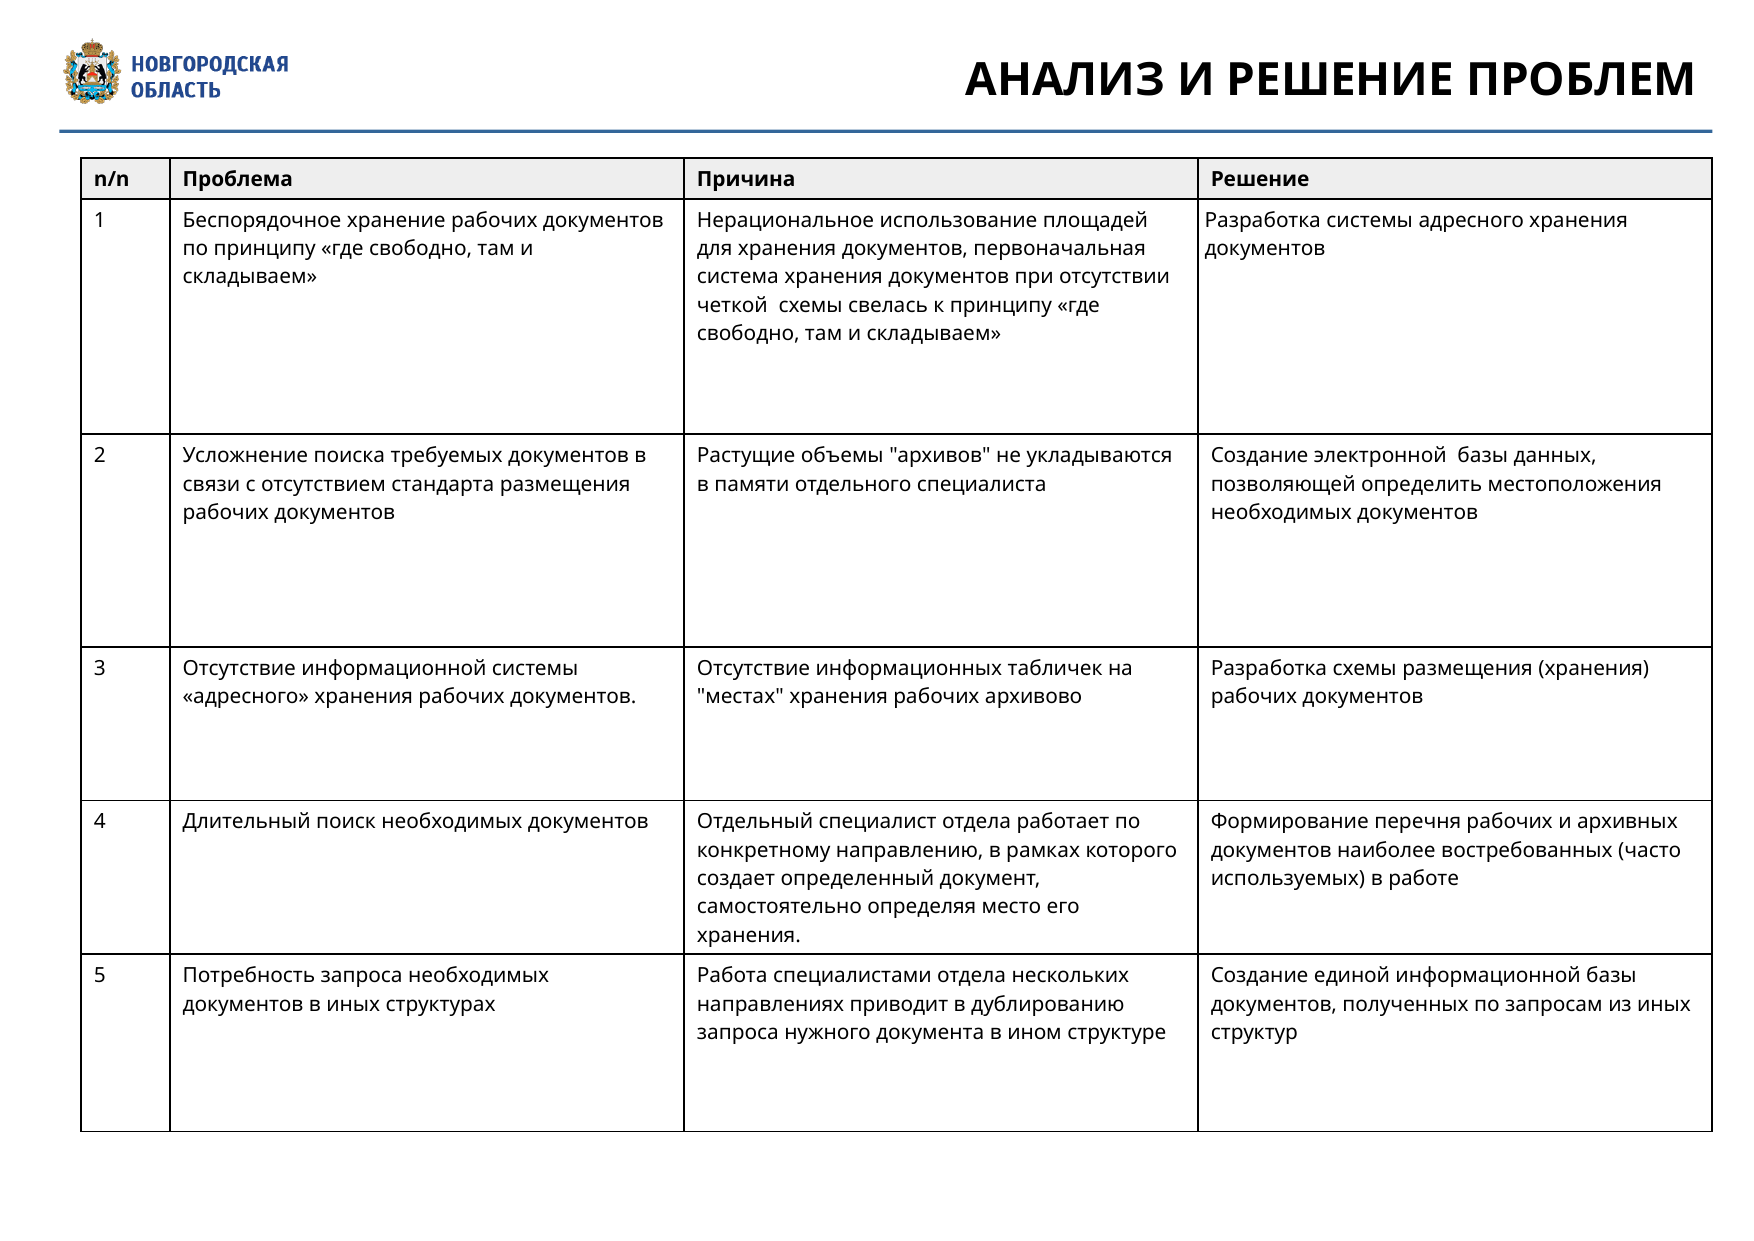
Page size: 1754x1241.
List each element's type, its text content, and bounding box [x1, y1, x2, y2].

table_cell Создание электронной базы данных, позволяющей определить местоположения необходимых документов [1199, 435, 1711, 646]
table_cell Отсутствие информационной системы «адресного» хранения рабочих документов. [171, 648, 683, 800]
table_cell 5 [82, 955, 169, 1131]
table_header Причина [685, 159, 1197, 198]
table_cell Формирование перечня рабочих и архивных документов наиболее востребованных (часто используемых) в работе [1199, 801, 1711, 953]
table_header n/n [82, 159, 169, 198]
table_cell Создание единой информационной базы документов, полученных по запросам из иных структур [1199, 955, 1711, 1131]
table_cell Растущие объемы "архивов" не укладываются в памяти отдельного специалиста [685, 435, 1197, 646]
text_box АНАЛИЗ И РЕШЕНИЕ ПРОБЛЕМ [414, 29, 1713, 113]
table_cell Нерациональное использование площадей для хранения документов, первоначальная система хранения документов при отсутствии четкой схемы свелась к принципу «где свободно, там и складываем» [685, 200, 1197, 433]
table_cell Разработка схемы размещения (хранения) рабочих документов [1199, 648, 1711, 800]
table_cell 3 [82, 648, 169, 800]
table_header Проблема [171, 159, 683, 198]
table_cell Усложнение поиска требуемых документов в связи с отсутствием стандарта размещения рабочих документов [171, 435, 683, 646]
table_header Решение [1199, 159, 1711, 198]
table_cell Разработка системы адресного хранения документов [1199, 200, 1711, 433]
table_cell 4 [82, 801, 169, 953]
picture [59, 35, 313, 107]
table_cell Беспорядочное хранение рабочих документов по принципу «где свободно, там и складываем» [171, 200, 683, 433]
table_cell Потребность запроса необходимых документов в иных структурах [171, 955, 683, 1131]
table_cell Отдельный специалист отдела работает по конкретному направлению, в рамках которого создает определенный документ, самостоятельно определяя место его хранения. [685, 801, 1197, 953]
table_cell Отсутствие информационных табличек на "местах" хранения рабочих архивово [685, 648, 1197, 800]
text_box [59, 129, 1713, 133]
table_cell Длительный поиск необходимых документов [171, 801, 683, 953]
table_cell 1 [82, 200, 169, 433]
table_cell 2 [82, 435, 169, 646]
table_cell Работа специалистами отдела нескольких направлениях приводит в дублированию запроса нужного документа в ином структуре [685, 955, 1197, 1131]
